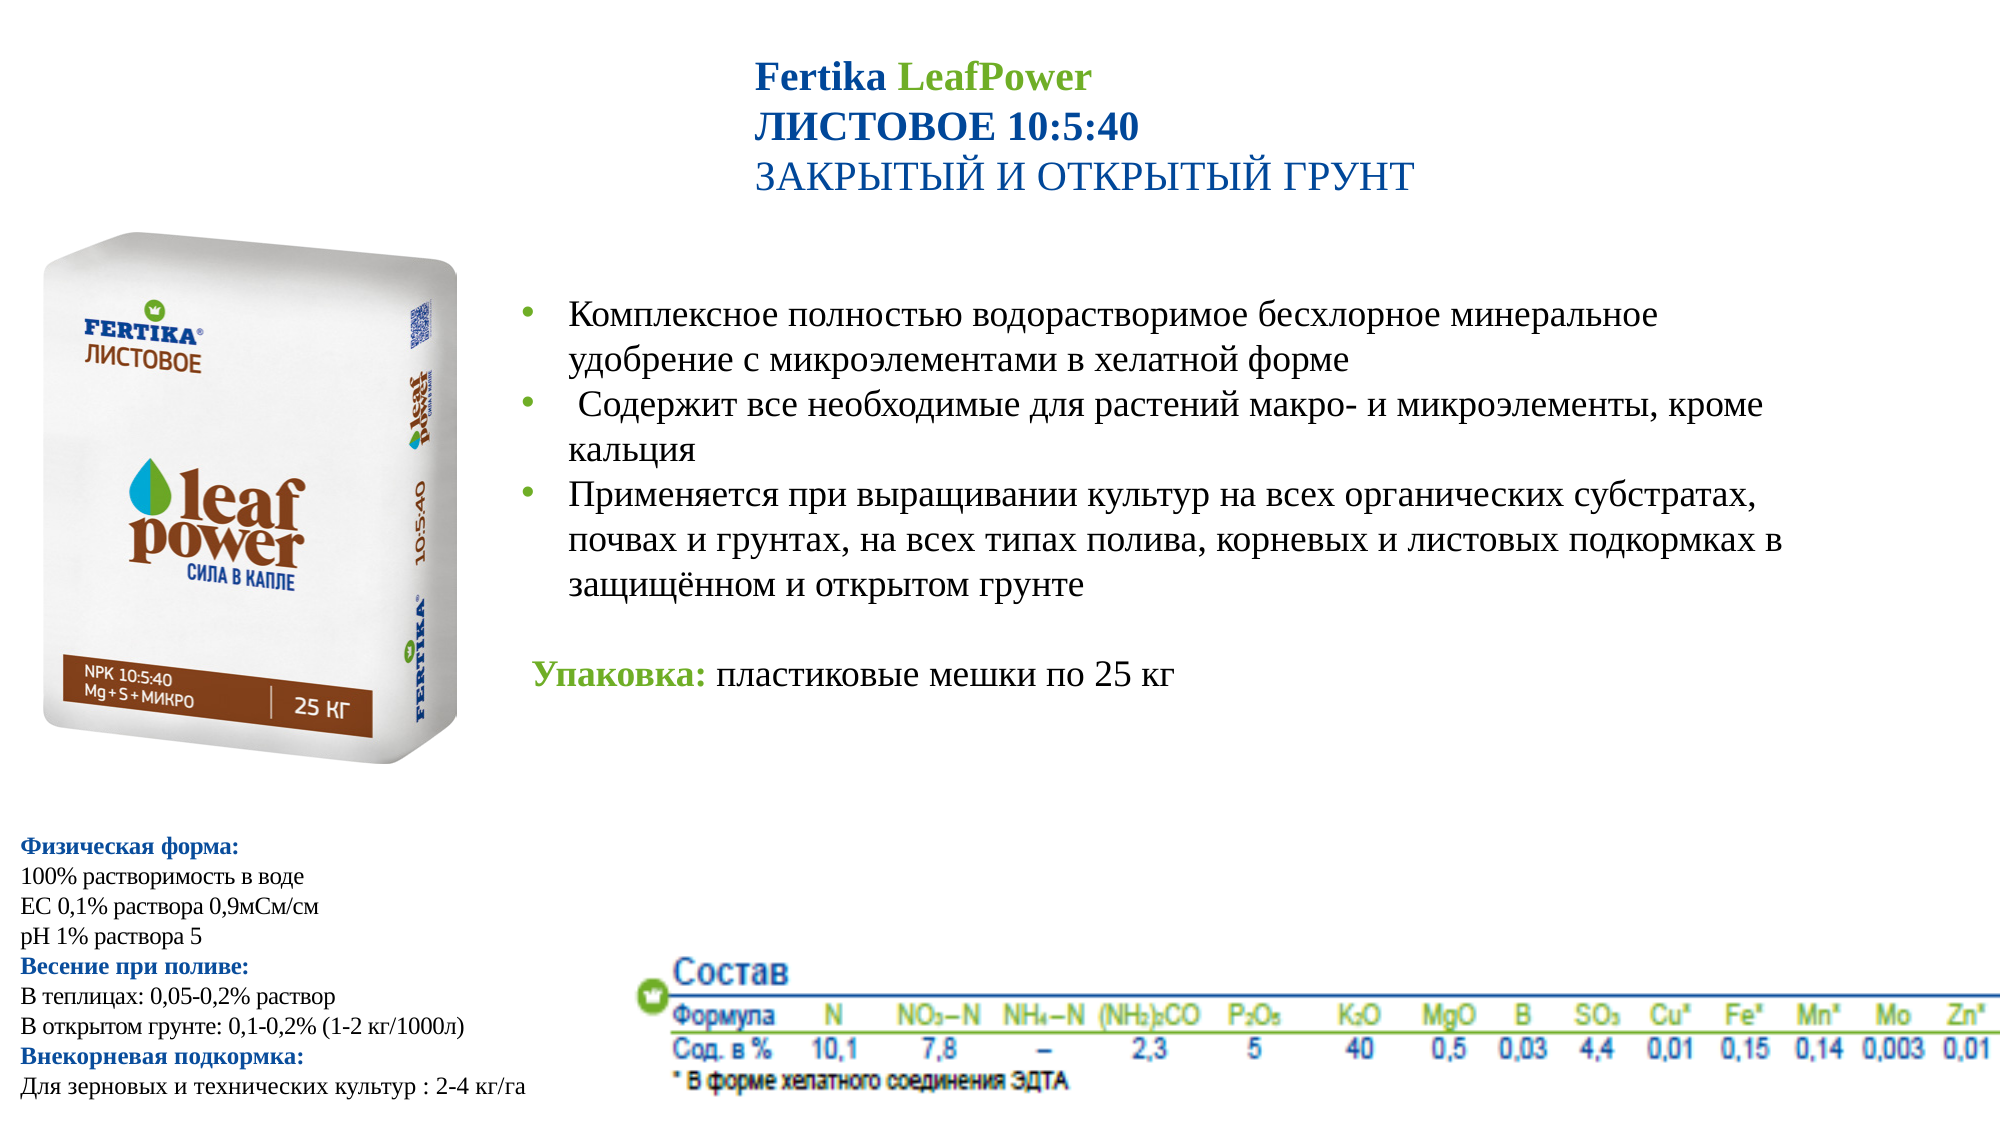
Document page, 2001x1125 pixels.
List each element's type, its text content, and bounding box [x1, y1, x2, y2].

text_box Физическая форма: 100% растворимость в воде ЕС 0,1% раствора 0,9мСм/см рН 1% раствора 5 Весение при поливе: В теплицах: 0,05-0,2% раствор В открытом грунте: 0,1-0,2% (1-2 кг/1000л) Внекорневая подкормка: Для зерновых и технических культур : 2-4 кг/га [5, 822, 626, 1107]
text_box Fertika LeafPower ЛИСТОВОЕ 10:5:40 ЗАКРЫТЫЙ И ОТКРЫТЫЙ ГРУНТ [740, 41, 1815, 207]
picture [612, 939, 2000, 1111]
text_box Комплексное полностью водорастворимое бесхлорное минеральное удобрение с микроэлементами в хелатной форме Содержит все необходимые для растений макро- и микроэлементы, кроме кальция Применяется при выращивании культур на всех органических субстратах, почвах и грунтах, на всех типах полива, корневых и листовых подкормках в защищённом и открытом грунте Упаковка: пластиковые мешки по 25 кг [506, 281, 1821, 702]
picture [43, 232, 457, 764]
